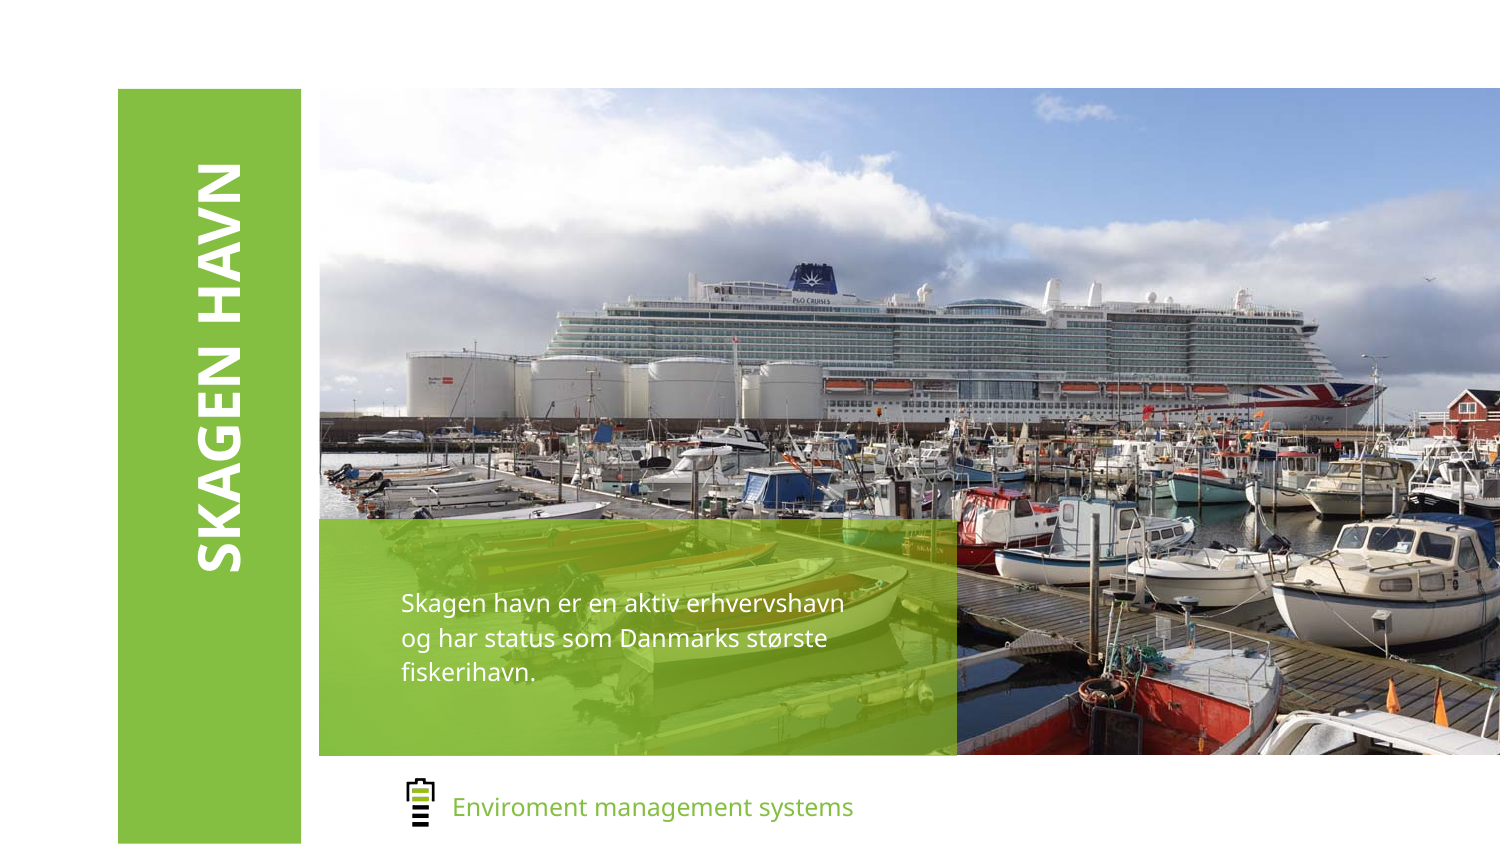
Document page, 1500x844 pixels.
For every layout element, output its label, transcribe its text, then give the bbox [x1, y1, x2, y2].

title SKAGEN HAVN [119, 145, 267, 619]
picture [319, 88, 1500, 756]
text_box Enviroment management systems [412, 772, 938, 823]
picture [404, 777, 438, 830]
text_box [118, 88, 302, 844]
